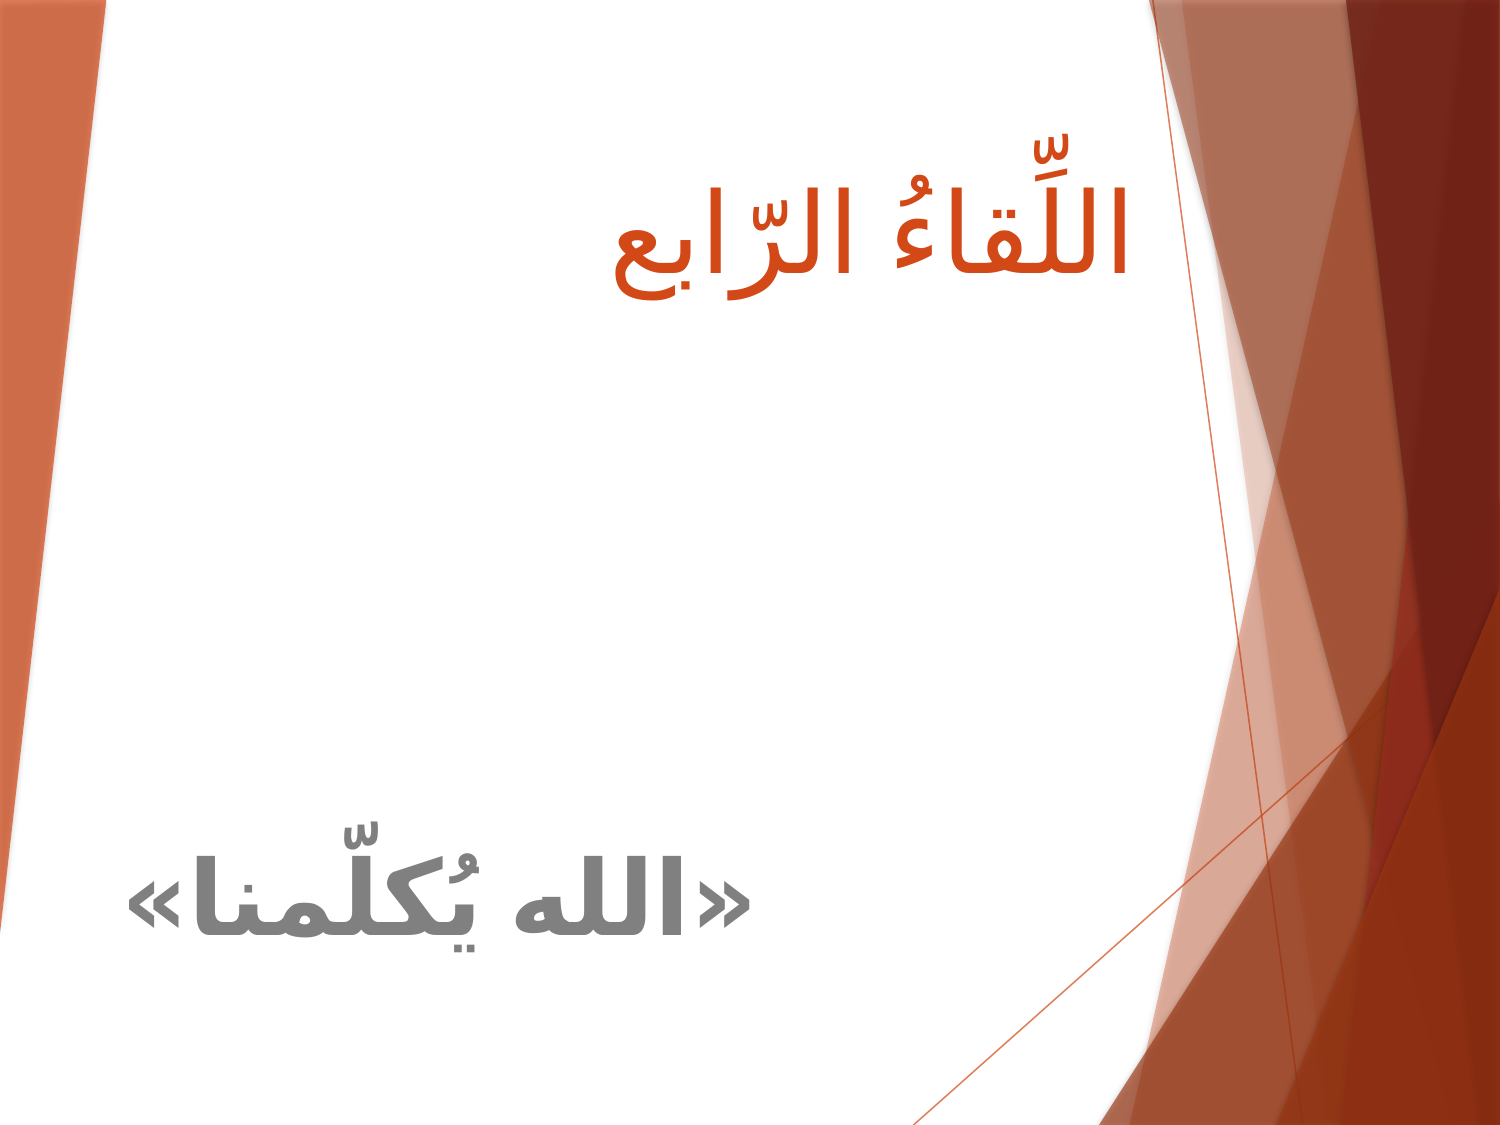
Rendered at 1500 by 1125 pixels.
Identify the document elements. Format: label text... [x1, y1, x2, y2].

subtitle «الله يُكلّمنا» [66, 823, 813, 1077]
title اللِّقاءُ الرّابع [536, 106, 1151, 304]
